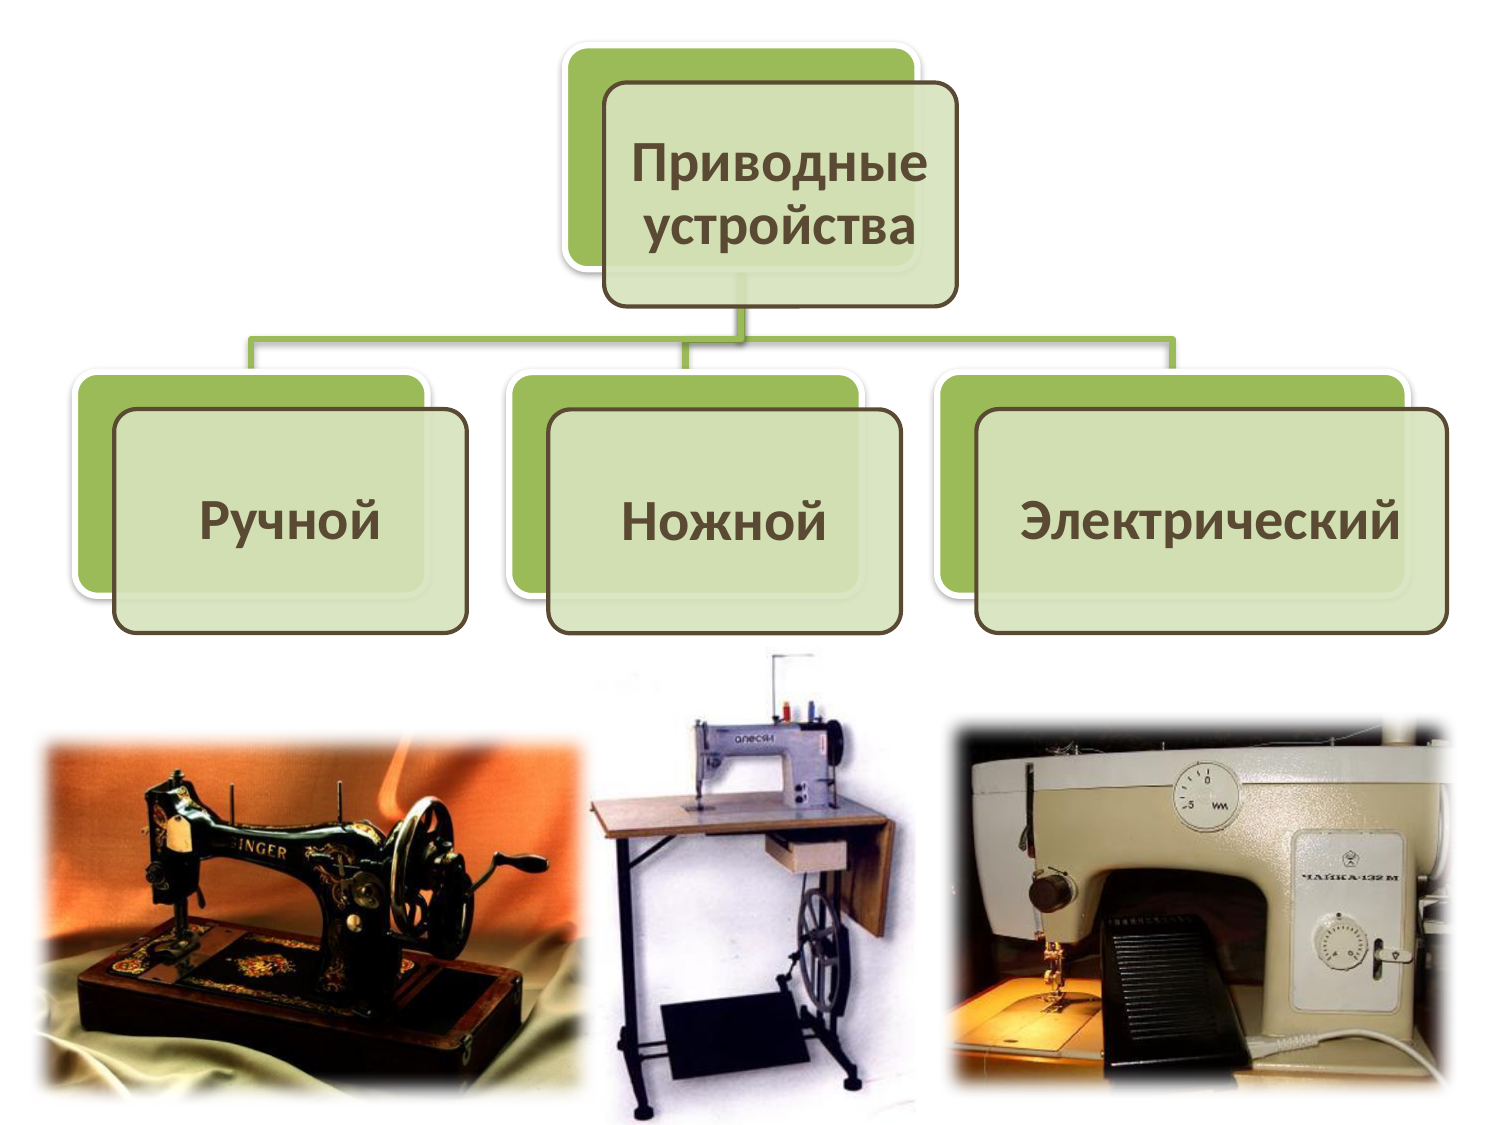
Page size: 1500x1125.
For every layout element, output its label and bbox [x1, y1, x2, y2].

text_box [74, 44, 1448, 634]
picture [938, 709, 1459, 1100]
picture [29, 647, 916, 1125]
